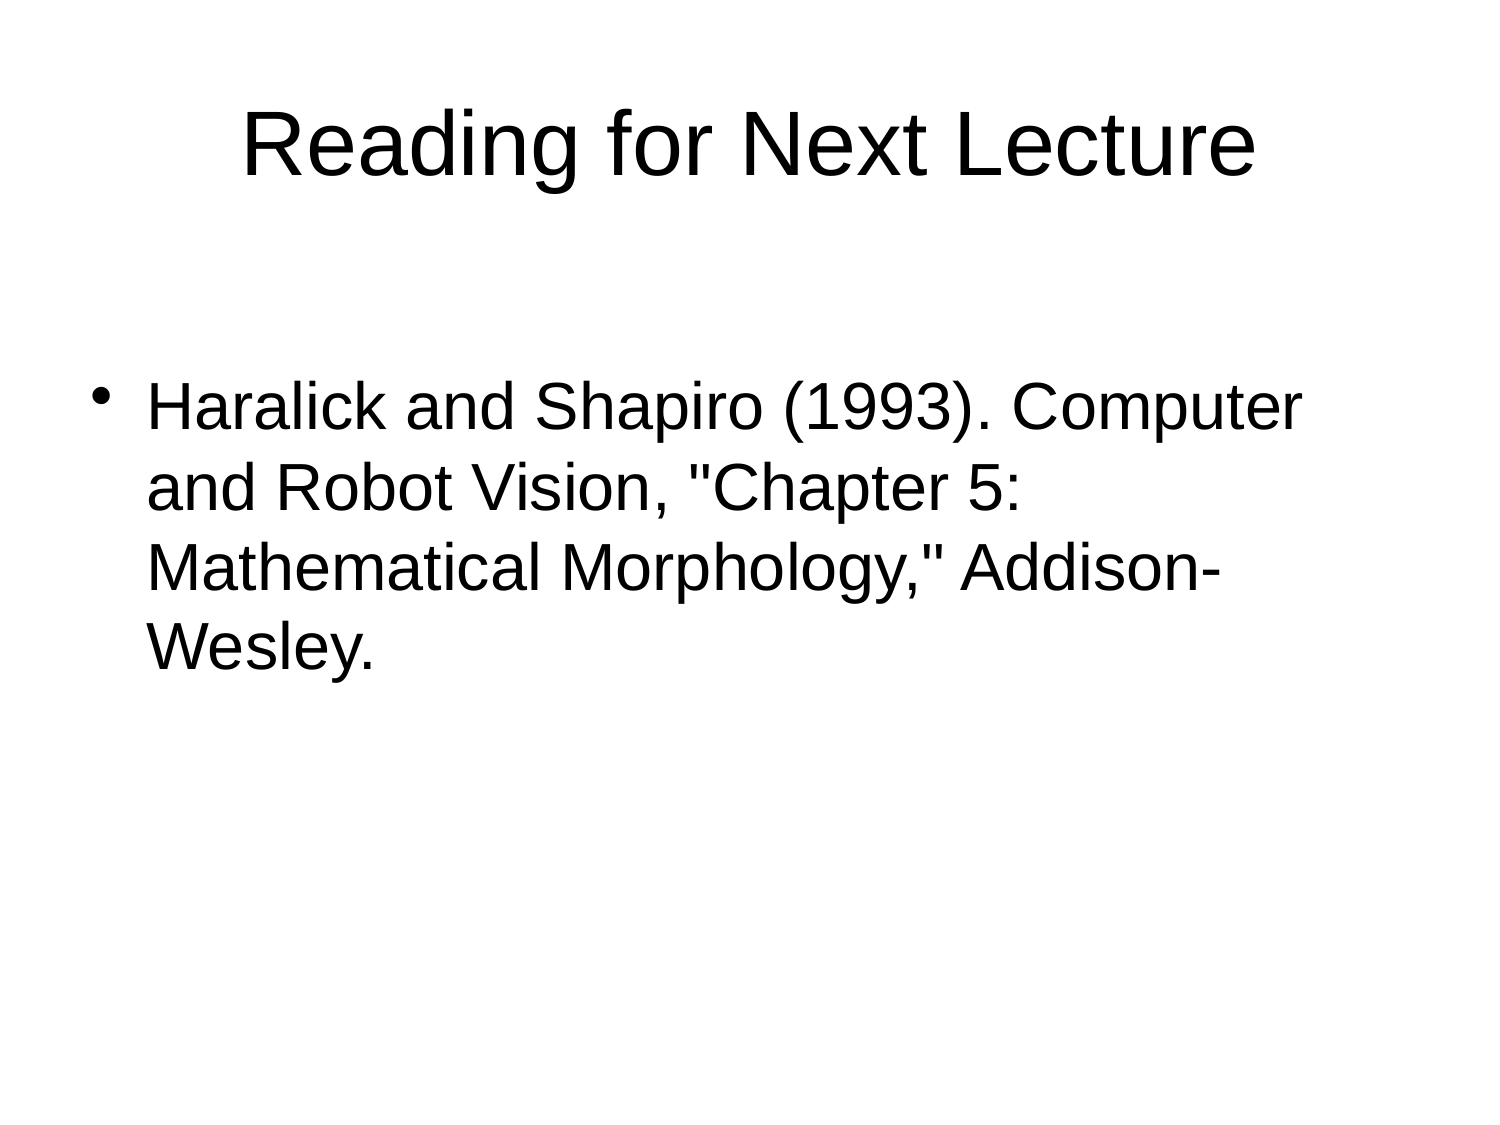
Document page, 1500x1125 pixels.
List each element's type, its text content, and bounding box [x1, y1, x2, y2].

list Haralick and Shapiro (1993). Computer and Robot Vision, "Chapter 5: Mathematical Morphology," Addison-Wesley. [75, 262, 1425, 1005]
title Reading for Next Lecture [75, 45, 1425, 233]
